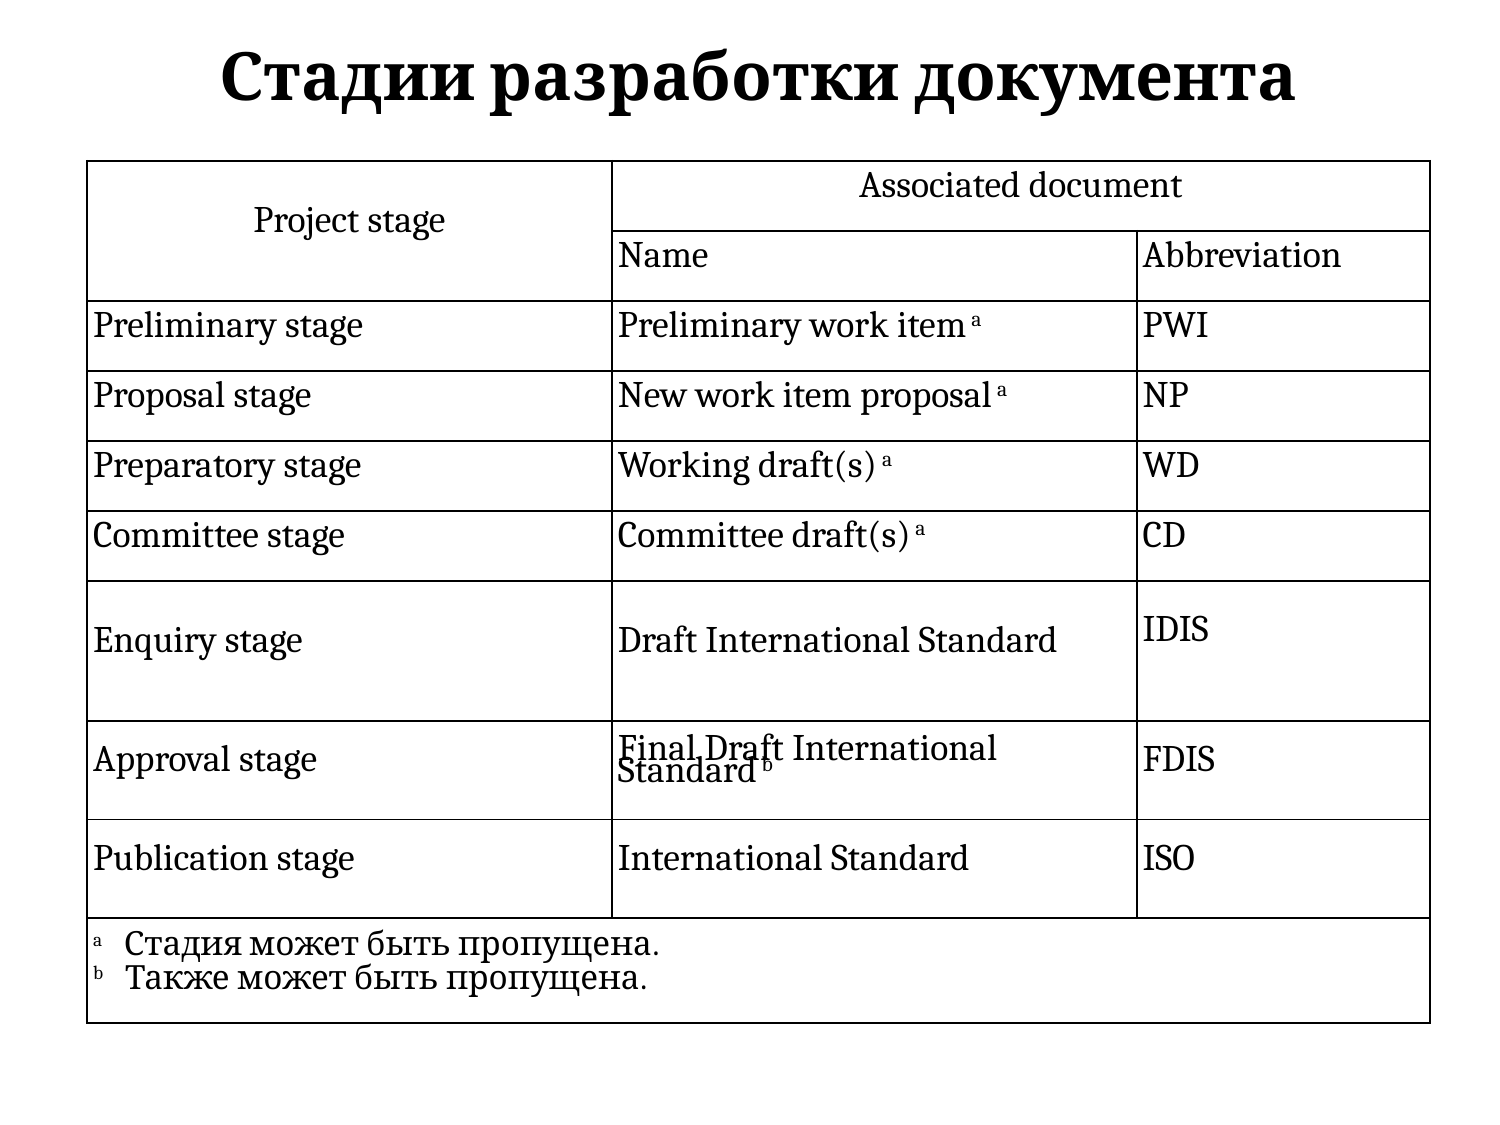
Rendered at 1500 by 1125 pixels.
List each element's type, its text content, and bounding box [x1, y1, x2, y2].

table_cell NP [1138, 372, 1429, 440]
table_cell Approval stage [88, 722, 611, 819]
table_cell Draft International Standard [613, 582, 1136, 720]
text_box Стадии разработки документа [17, 26, 1500, 122]
table_header Associated document [613, 162, 1429, 230]
table_cell Preliminary work item a [613, 302, 1136, 370]
table_cell FDIS [1138, 722, 1429, 819]
table_cell CD [1138, 512, 1429, 580]
table_cell WD [1138, 442, 1429, 510]
table_cell PWI [1138, 302, 1429, 370]
table_cell International Standard [613, 820, 1136, 917]
table_cell Enquiry stage [88, 582, 611, 720]
table_cell Working draft(s) a [613, 442, 1136, 510]
table_cell Preparatory stage [88, 442, 611, 510]
table_cell Committee draft(s) a [613, 512, 1136, 580]
table_cell Proposal stage [88, 372, 611, 440]
table_cell IDIS [1138, 582, 1429, 720]
table_cell ISO [1138, 820, 1429, 917]
table_cell New work item proposal a [613, 372, 1136, 440]
table_cell Publication stage [88, 820, 611, 917]
table_cell a Стадия может быть пропущена. b Также может быть пропущена. [88, 919, 1429, 1022]
table_cell Abbreviation [1138, 232, 1429, 300]
table_cell Name [613, 232, 1136, 300]
table_cell Final Draft International Standard b [613, 722, 1136, 819]
table_cell Committee stage [88, 512, 611, 580]
table_cell Preliminary stage [88, 302, 611, 370]
table_header Project stage [88, 162, 611, 300]
